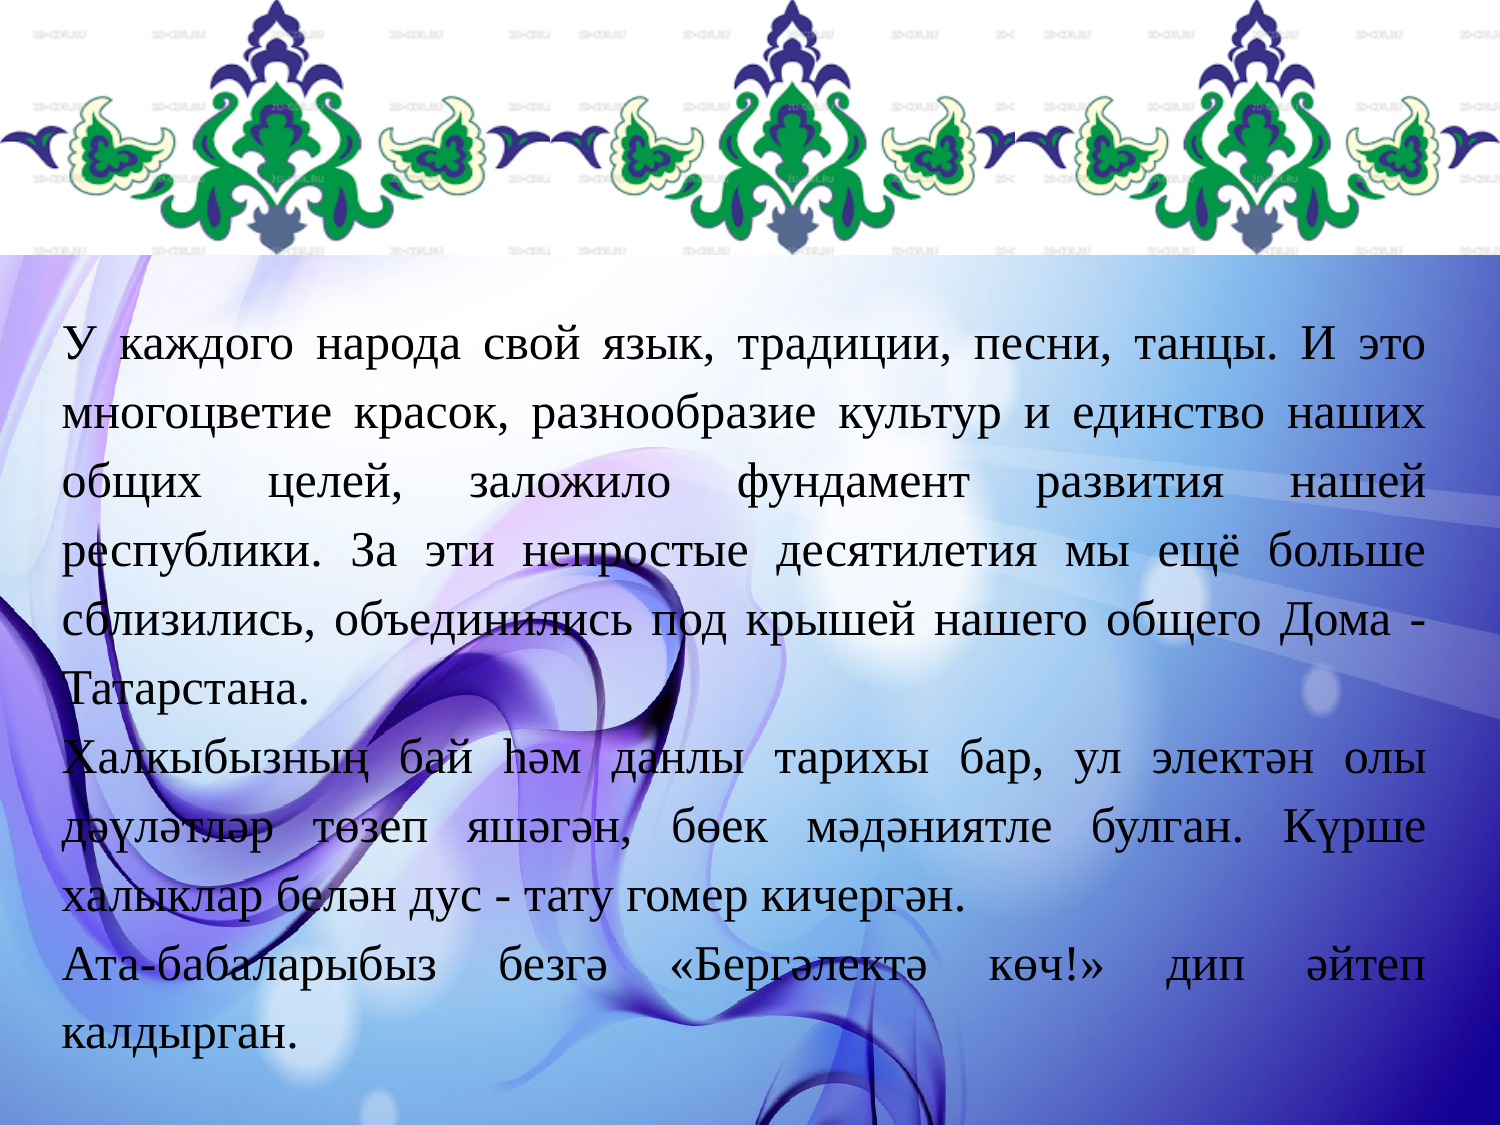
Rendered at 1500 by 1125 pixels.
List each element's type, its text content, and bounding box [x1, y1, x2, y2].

picture [0, 0, 1500, 1125]
text_box У каждого народа свой язык, традиции, песни, танцы. И это многоцветие красок, разнообразие культур и единство наших общих целей, заложило фундамент развития нашей республики. За эти непростые десятилетия мы ещё больше сблизились, объединились под крышей нашего общего Дома - Татарстана. Халкыбызның бай hәм данлы тарихы бар, ул электән олы дәүләтләр төзеп яшәгән, бөек мәдәниятле булган. Күрше халыклар белән дус - тату гомер кичергән. Ата-бабаларыбыз безгә «Бергәлектә көч!» дип әйтеп калдырган. [46, 292, 1442, 1067]
